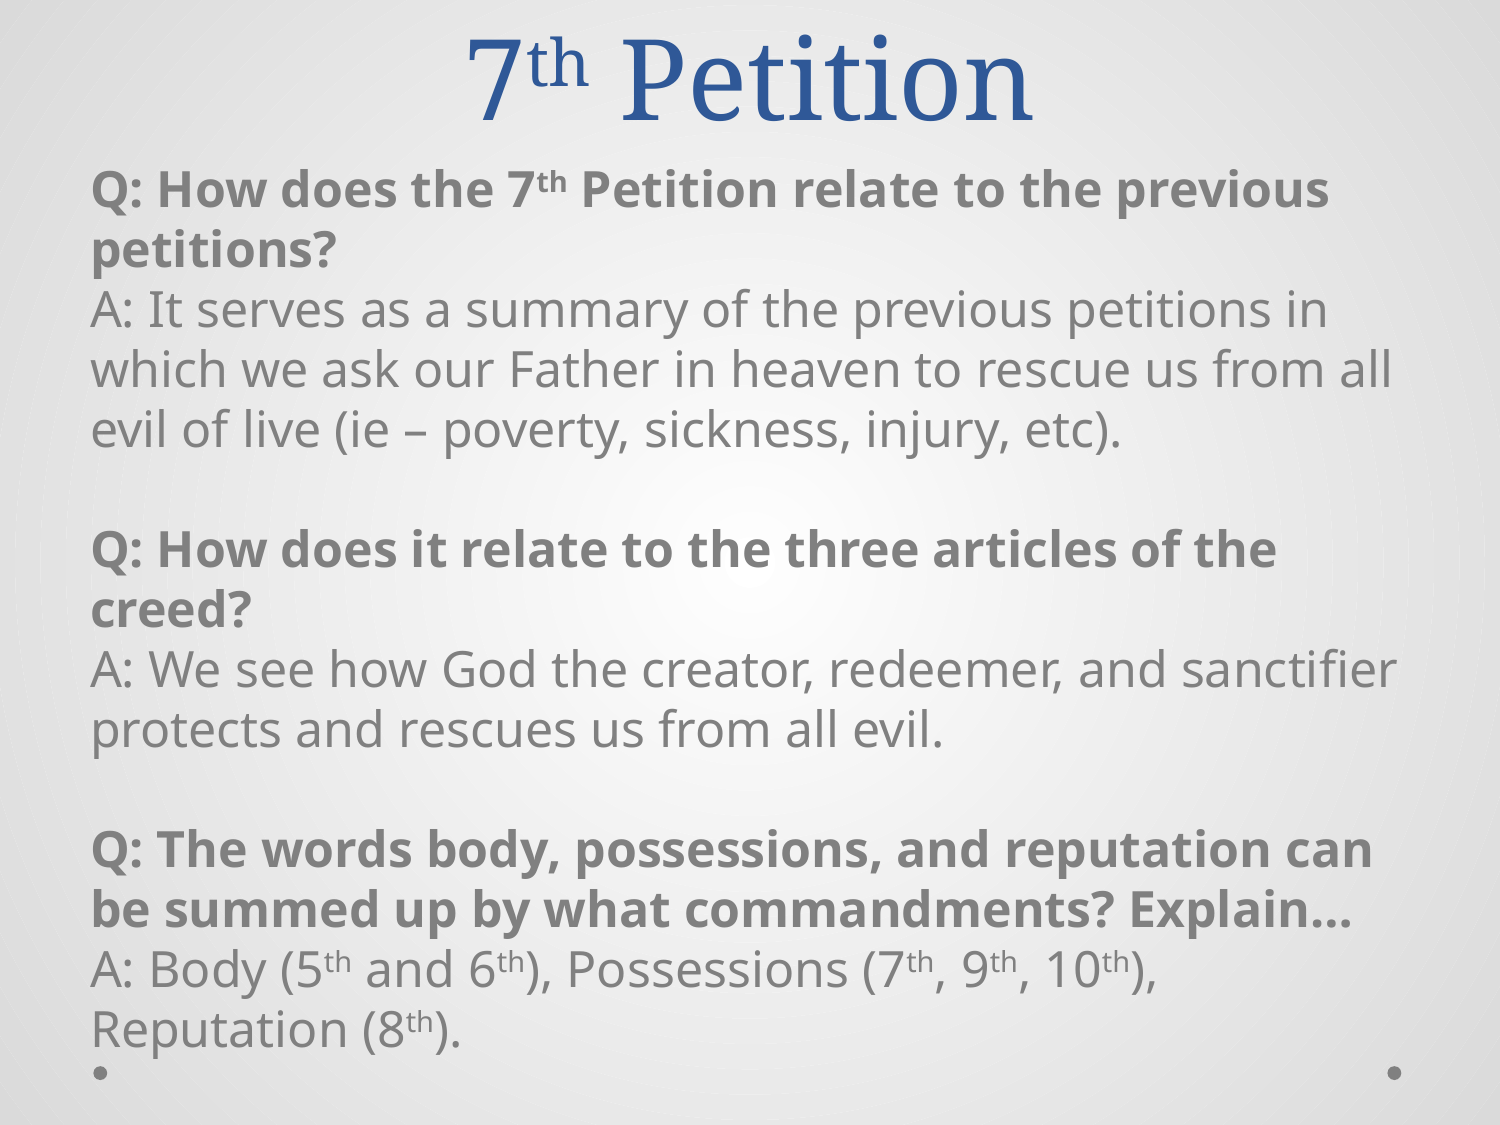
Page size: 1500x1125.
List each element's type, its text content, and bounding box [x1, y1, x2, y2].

title 7th Petition [75, 0, 1425, 149]
list Q: How does the 7th Petition relate to the previous petitions? A: It serves as a summary of the previous petitions in which we ask our Father in heaven to rescue us from all evil of live (ie – poverty, sickness, injury, etc). Q: How does it relate to the three articles of the creed? A: We see how God the creator, redeemer, and sanctifier protects and rescues us from all evil. Q: The words body, possessions, and reputation can be summed up by what commandments? Explain… A: Body (5th and 6th), Possessions (7th, 9th, 10th), Reputation (8th). [75, 149, 1425, 1103]
